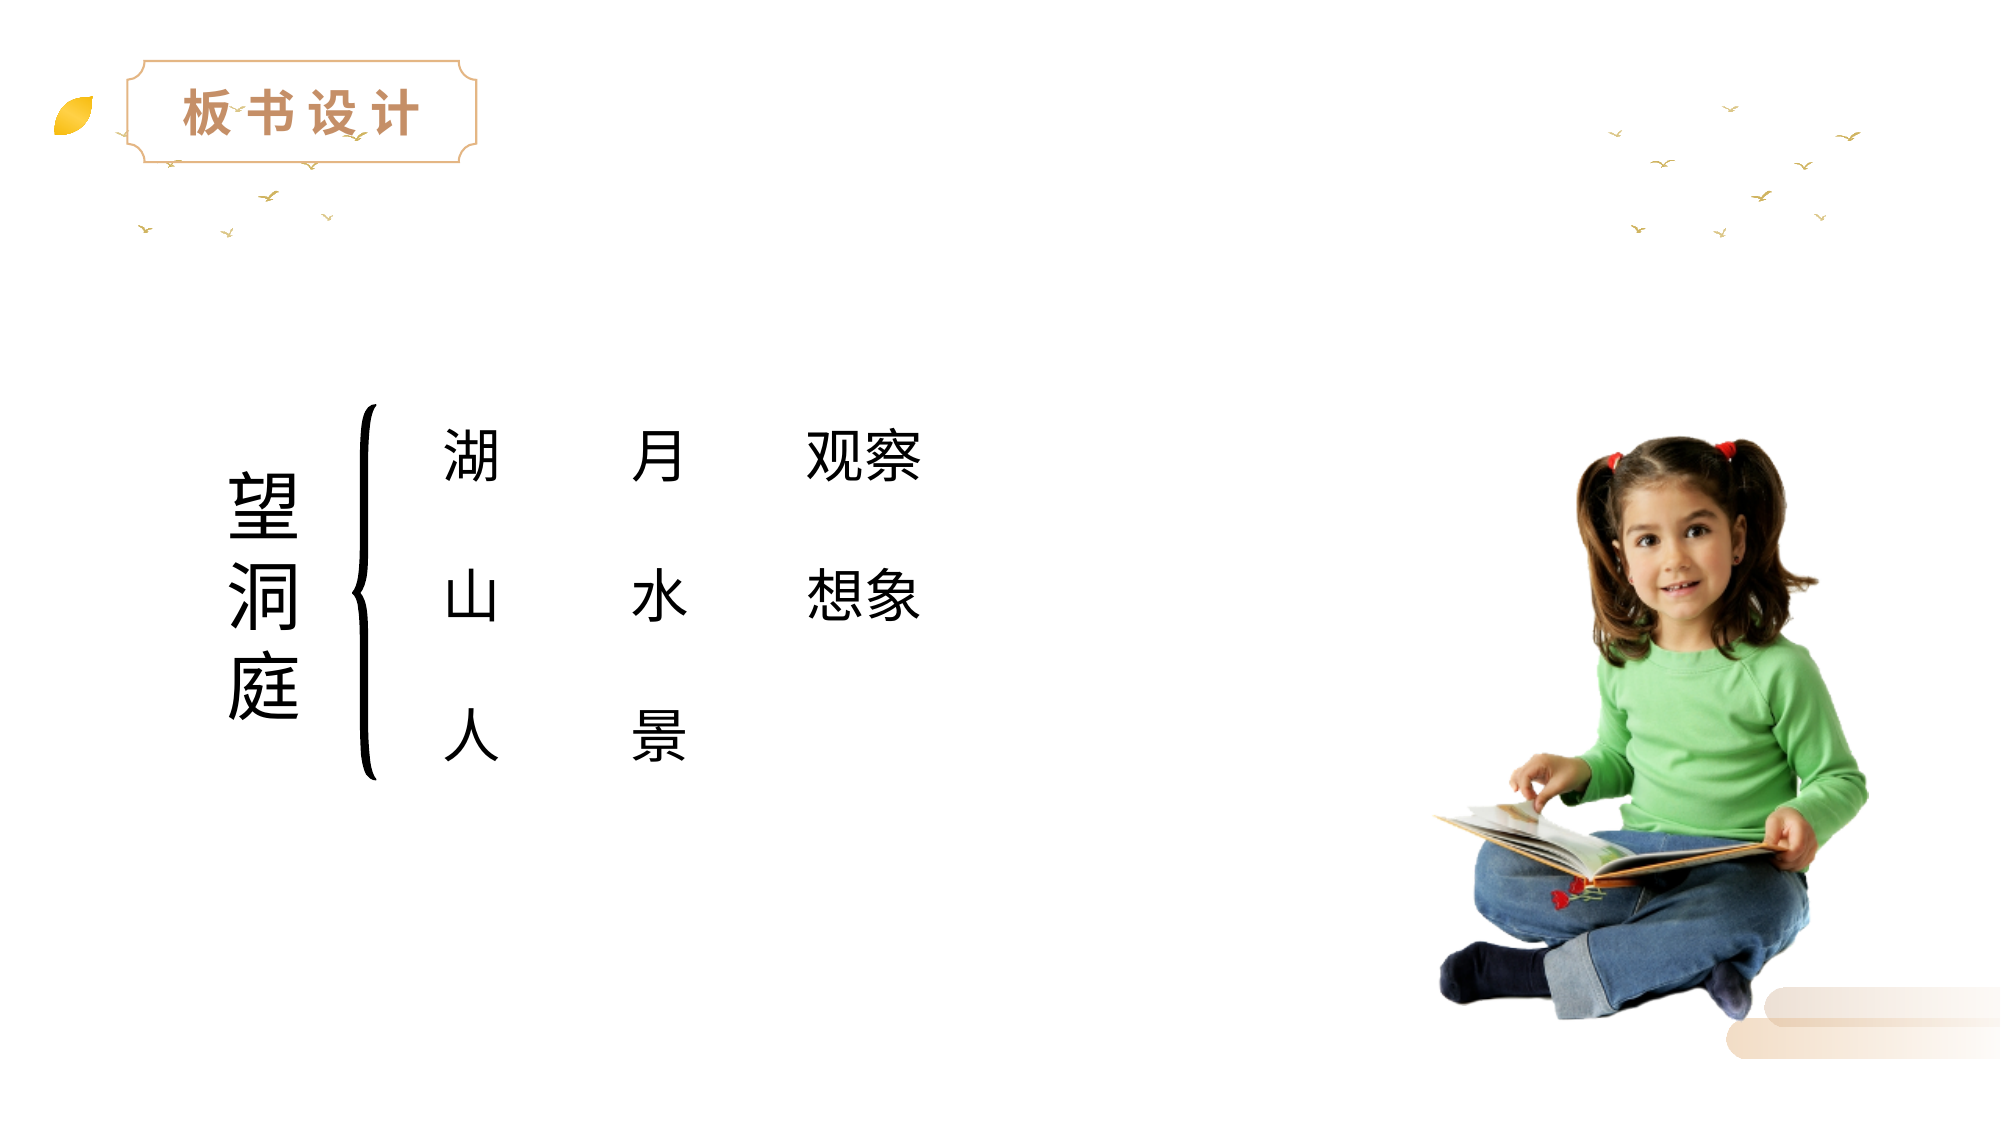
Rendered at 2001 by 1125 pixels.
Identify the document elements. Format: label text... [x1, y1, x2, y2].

text_box 板书设计 [182, 81, 421, 142]
text_box 望洞庭 [212, 451, 319, 737]
text_box 湖 月 观察 山 水 想象 人 景 [427, 411, 1048, 777]
picture [1431, 435, 1869, 1023]
text_box [352, 404, 376, 780]
